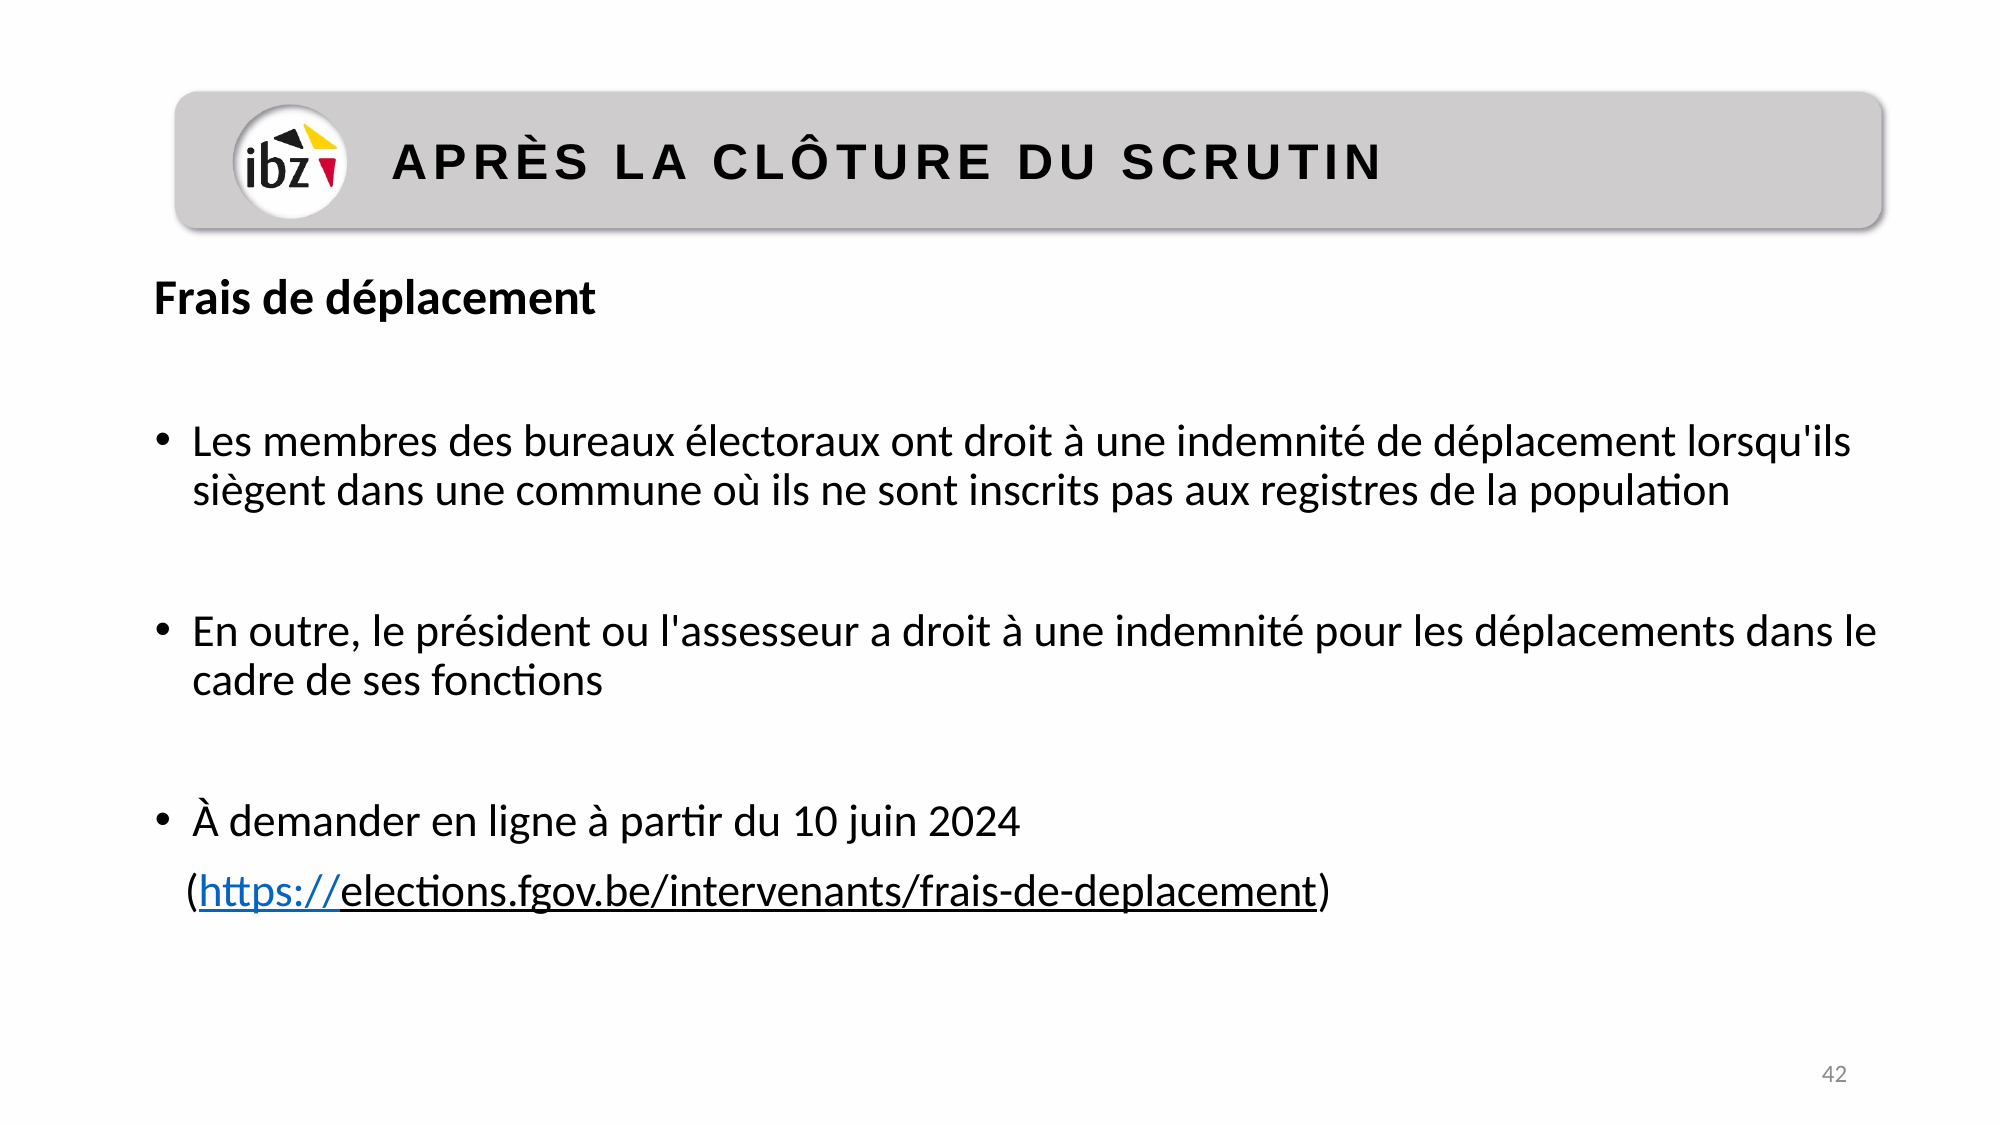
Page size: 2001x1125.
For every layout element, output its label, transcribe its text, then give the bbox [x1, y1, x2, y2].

slide_number 42 [1412, 1042, 1863, 1103]
list Frais de déplacement Les membres des bureaux électoraux ont droit à une indemnité de déplacement lorsqu'ils siègent dans une commune où ils ne sont inscrits pas aux registres de la population En outre, le président ou l'assesseur a droit à une indemnité pour les déplacements dans le cadre de ses fonctions À demander en ligne à partir du 10 juin 2024 (https://elections.fgov.be/intervenants/frais-de-deplacement) [139, 264, 1944, 1082]
picture [168, 85, 1894, 241]
